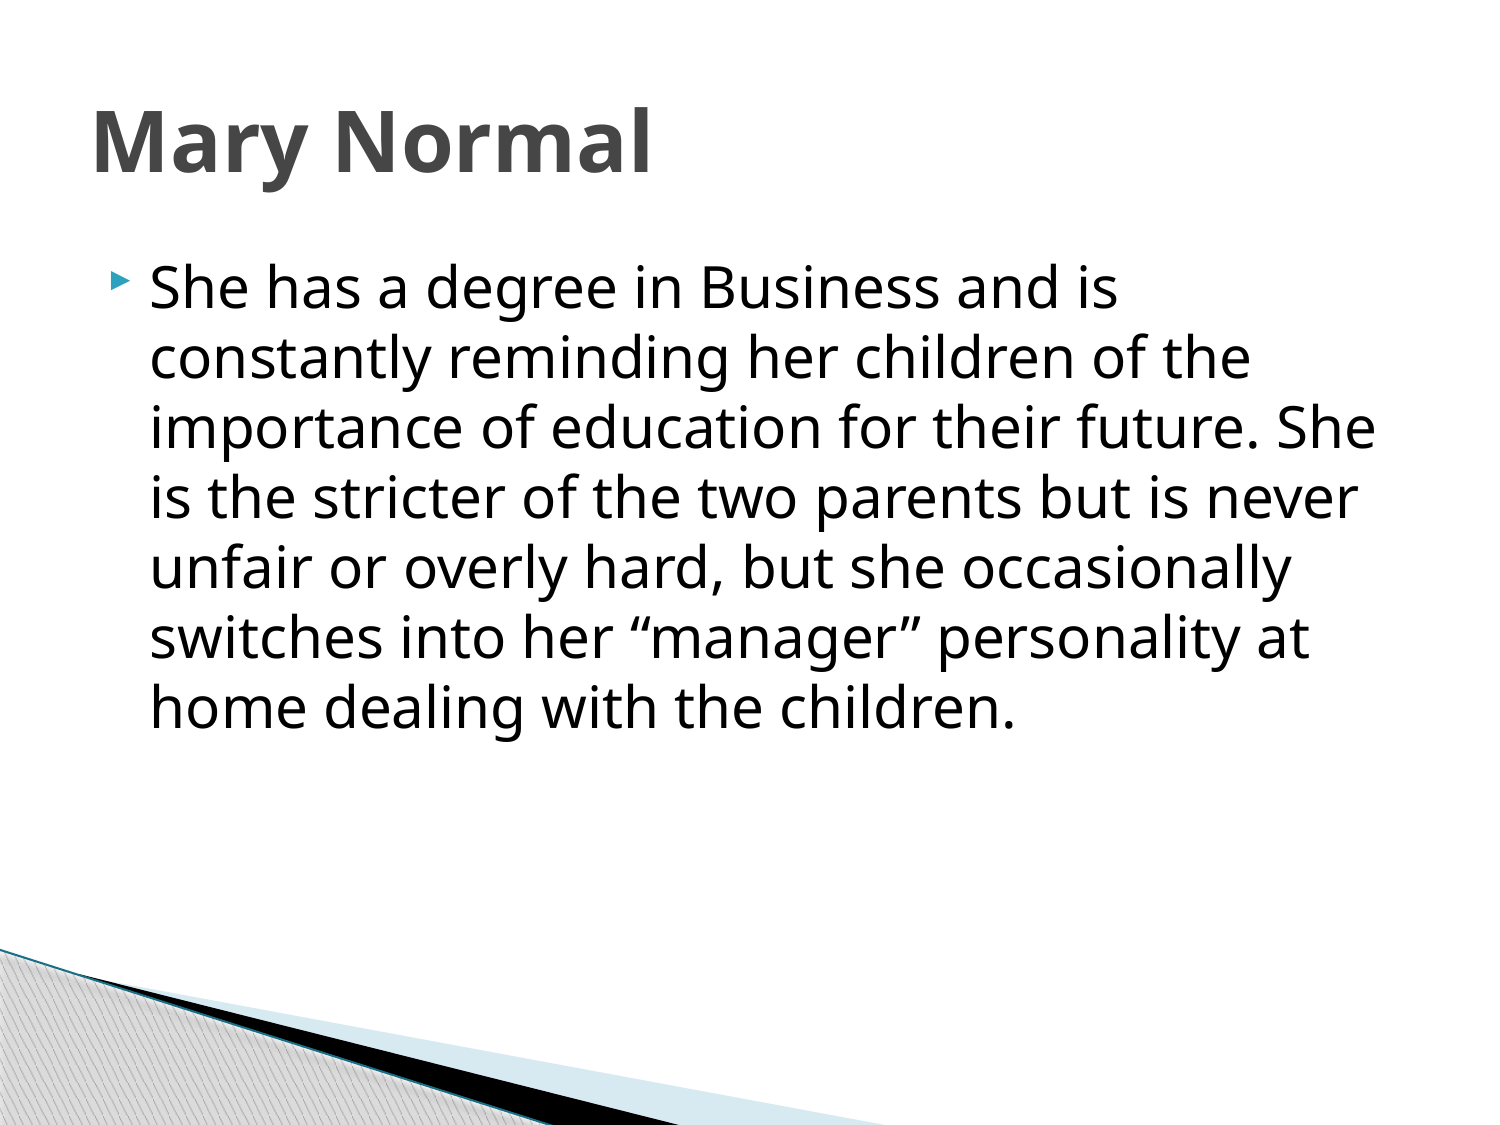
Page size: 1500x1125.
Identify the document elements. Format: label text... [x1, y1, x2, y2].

title Mary Normal [75, 45, 1425, 233]
list She has a degree in Business and is constantly reminding her children of the importance of education for their future. She is the stricter of the two parents but is never unfair or overly hard, but she occasionally switches into her “manager” personality at home dealing with the children. [75, 243, 1425, 986]
